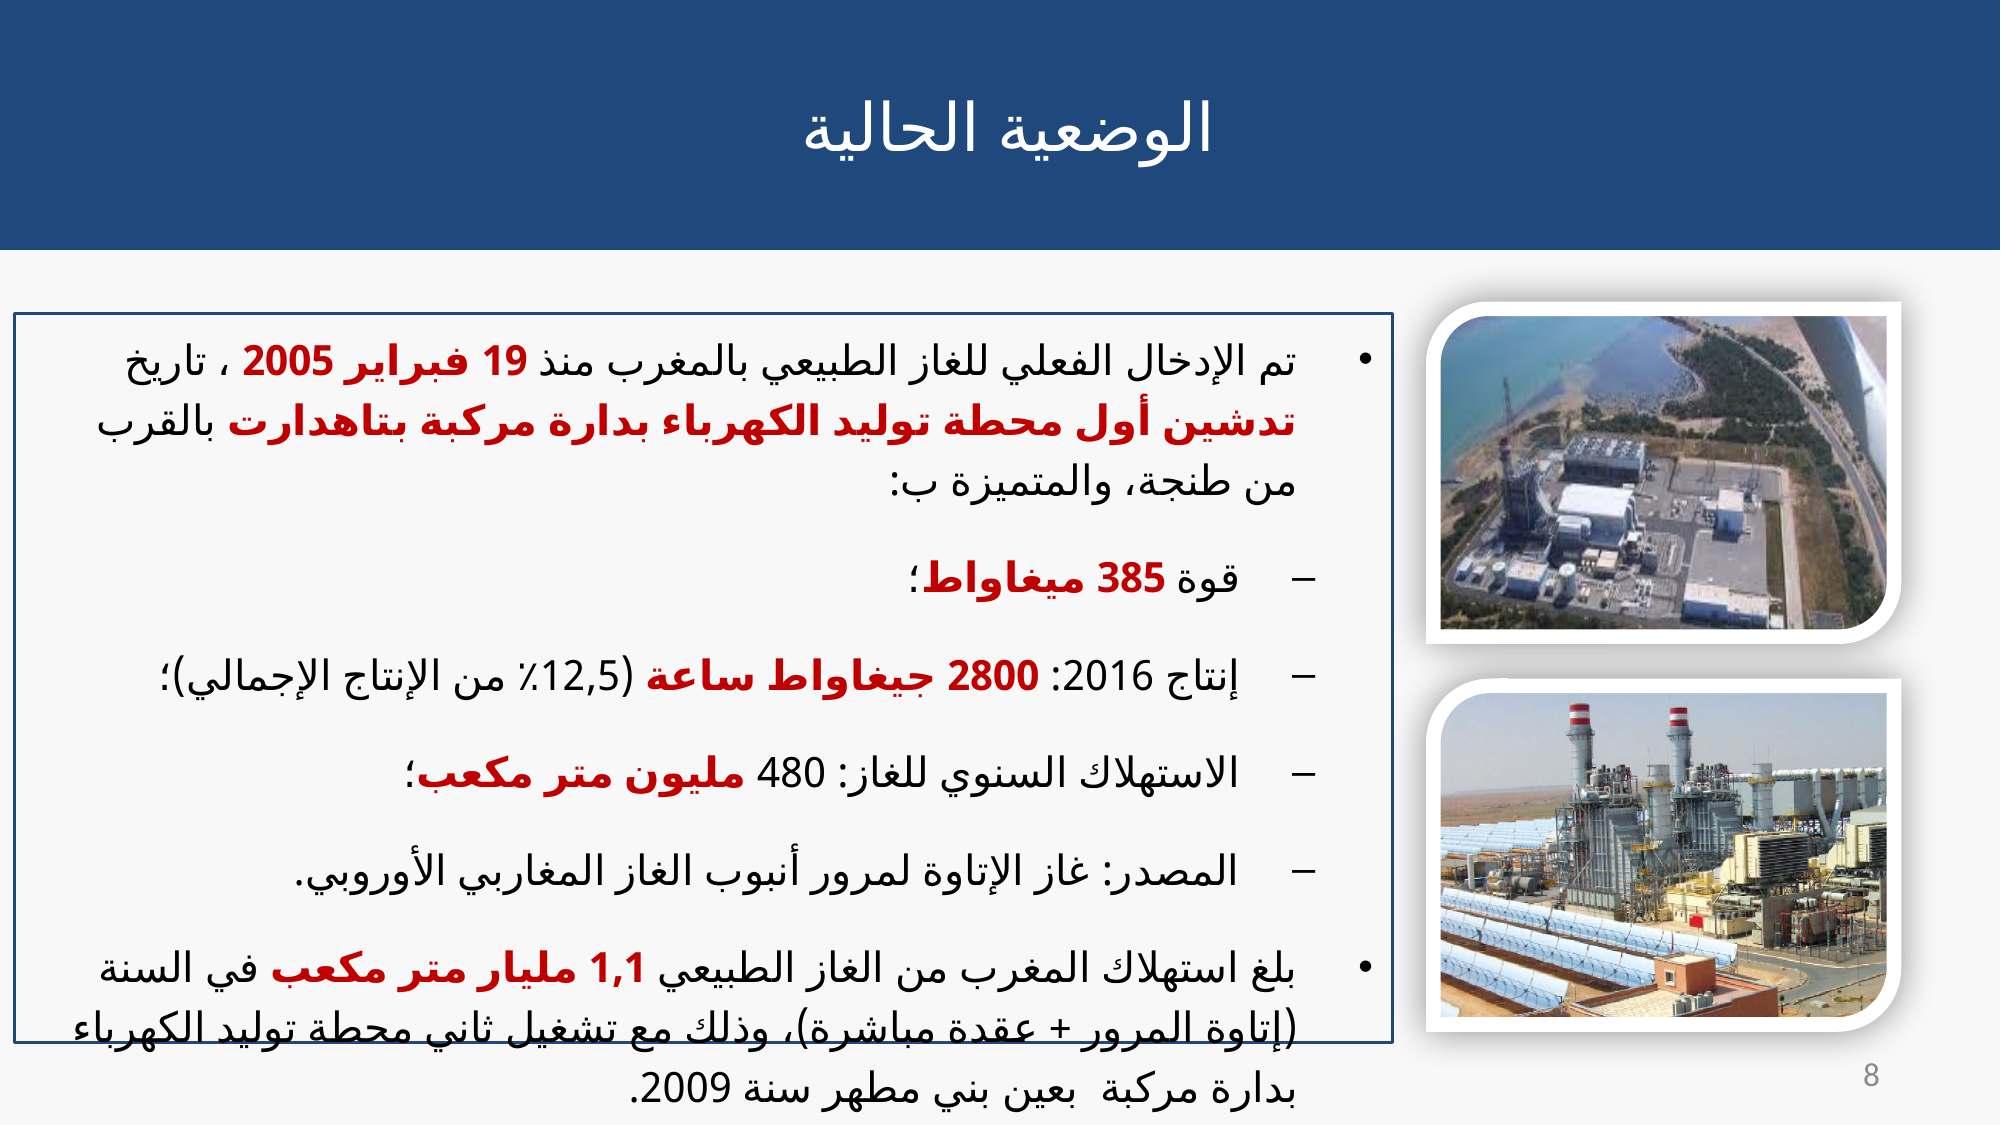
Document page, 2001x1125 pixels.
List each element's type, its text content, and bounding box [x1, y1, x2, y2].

text_box تم الإدخال الفعلي للغاز الطبيعي بالمغرب منذ 19 فبراير 2005 ، تاريخ تدشين أول محطة توليد الكهرباء بدارة مركبة بتاهدارت بالقرب من طنجة، والمتميزة ب: قوة 385 ميغاواط؛ إنتاج 2016: 2800 جيغاواط ساعة (12,5٪ من الإنتاج الإجمالي)؛ الاستهلاك السنوي للغاز: 480 مليون متر مكعب؛ المصدر: غاز الإتاوة لمرور أنبوب الغاز المغاربي الأوروبي. بلغ استهلاك المغرب من الغاز الطبيعي 1,1 مليار متر مكعب في السنة (إتاوة المرور + عقدة مباشرة)، وذلك مع تشغيل ثاني محطة توليد الكهرباء بدارة مركبة بعين بني مطهر سنة 2009. [14, 313, 1393, 1043]
text_box الوضعية الحالية [0, 0, 2000, 252]
picture [1433, 308, 1895, 637]
slide_number 8 [1433, 1042, 1900, 1103]
picture [1433, 685, 1895, 1025]
